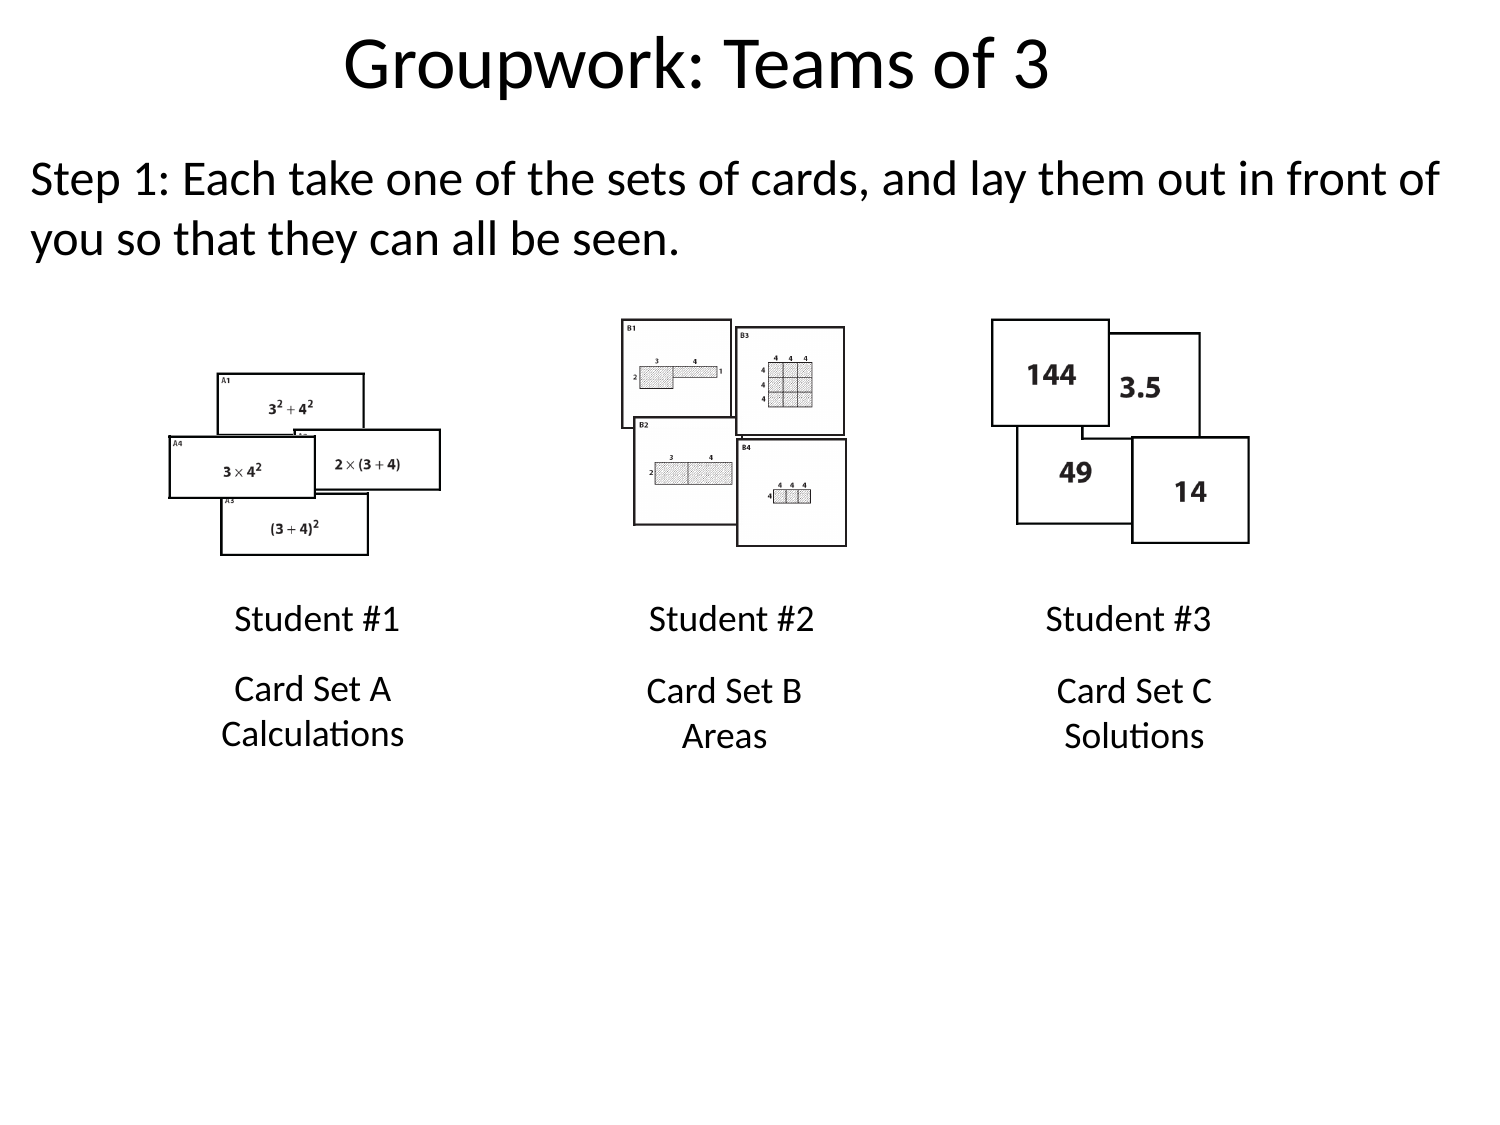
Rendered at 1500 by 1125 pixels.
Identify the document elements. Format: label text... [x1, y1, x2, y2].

text_box Student #1 [219, 586, 416, 647]
text_box Card Set A Calculations [206, 656, 420, 761]
text_box Student #3 [1030, 586, 1227, 647]
text_box Card Set C Solutions [1042, 658, 1228, 764]
text_box Groupwork: Teams of 3 [329, 6, 1067, 112]
picture [991, 317, 1250, 544]
picture [621, 318, 847, 548]
text_box Student #2 [634, 586, 830, 647]
text_box Card Set B Areas [631, 658, 818, 764]
text_box Step 1: Each take one of the sets of cards, and lay them out in front of you so that they can all be seen. [15, 138, 1496, 274]
picture [167, 372, 441, 556]
